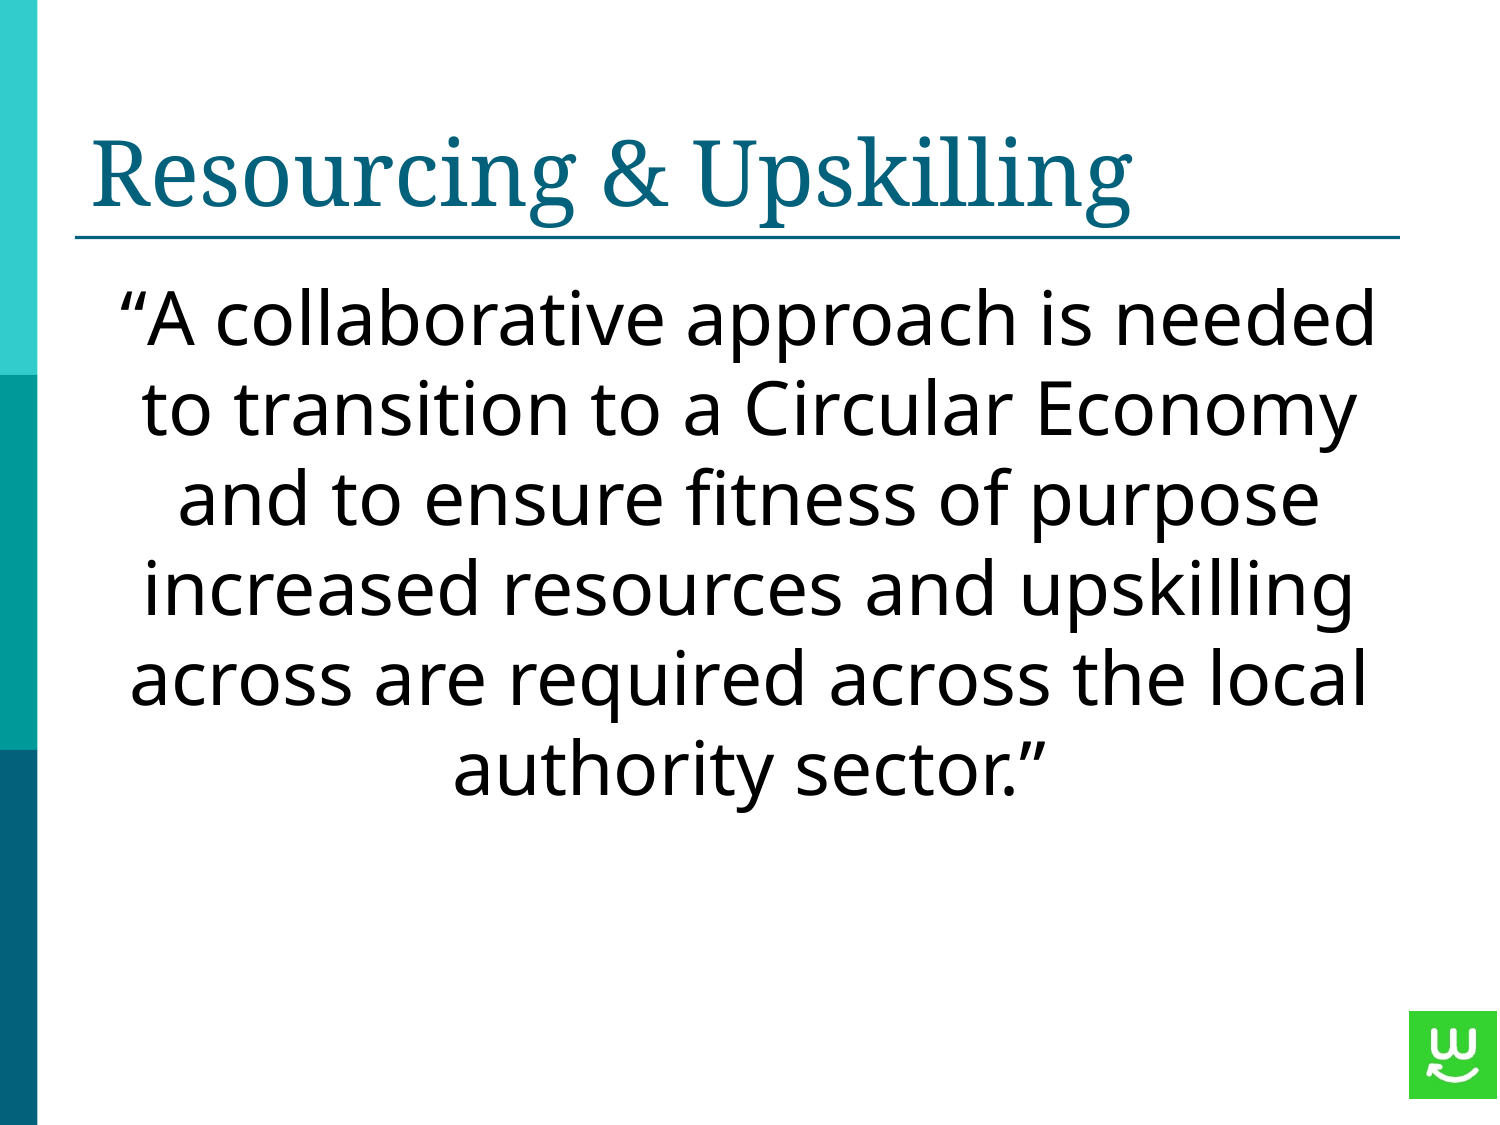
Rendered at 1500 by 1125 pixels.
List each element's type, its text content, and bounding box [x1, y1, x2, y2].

picture [1409, 1011, 1498, 1100]
list “A collaborative approach is needed to transition to a Circular Economy and to ensure fitness of purpose increased resources and upskilling across are required across the local authority sector.” [75, 262, 1425, 1006]
title Resourcing & Upskilling [75, 45, 1425, 233]
